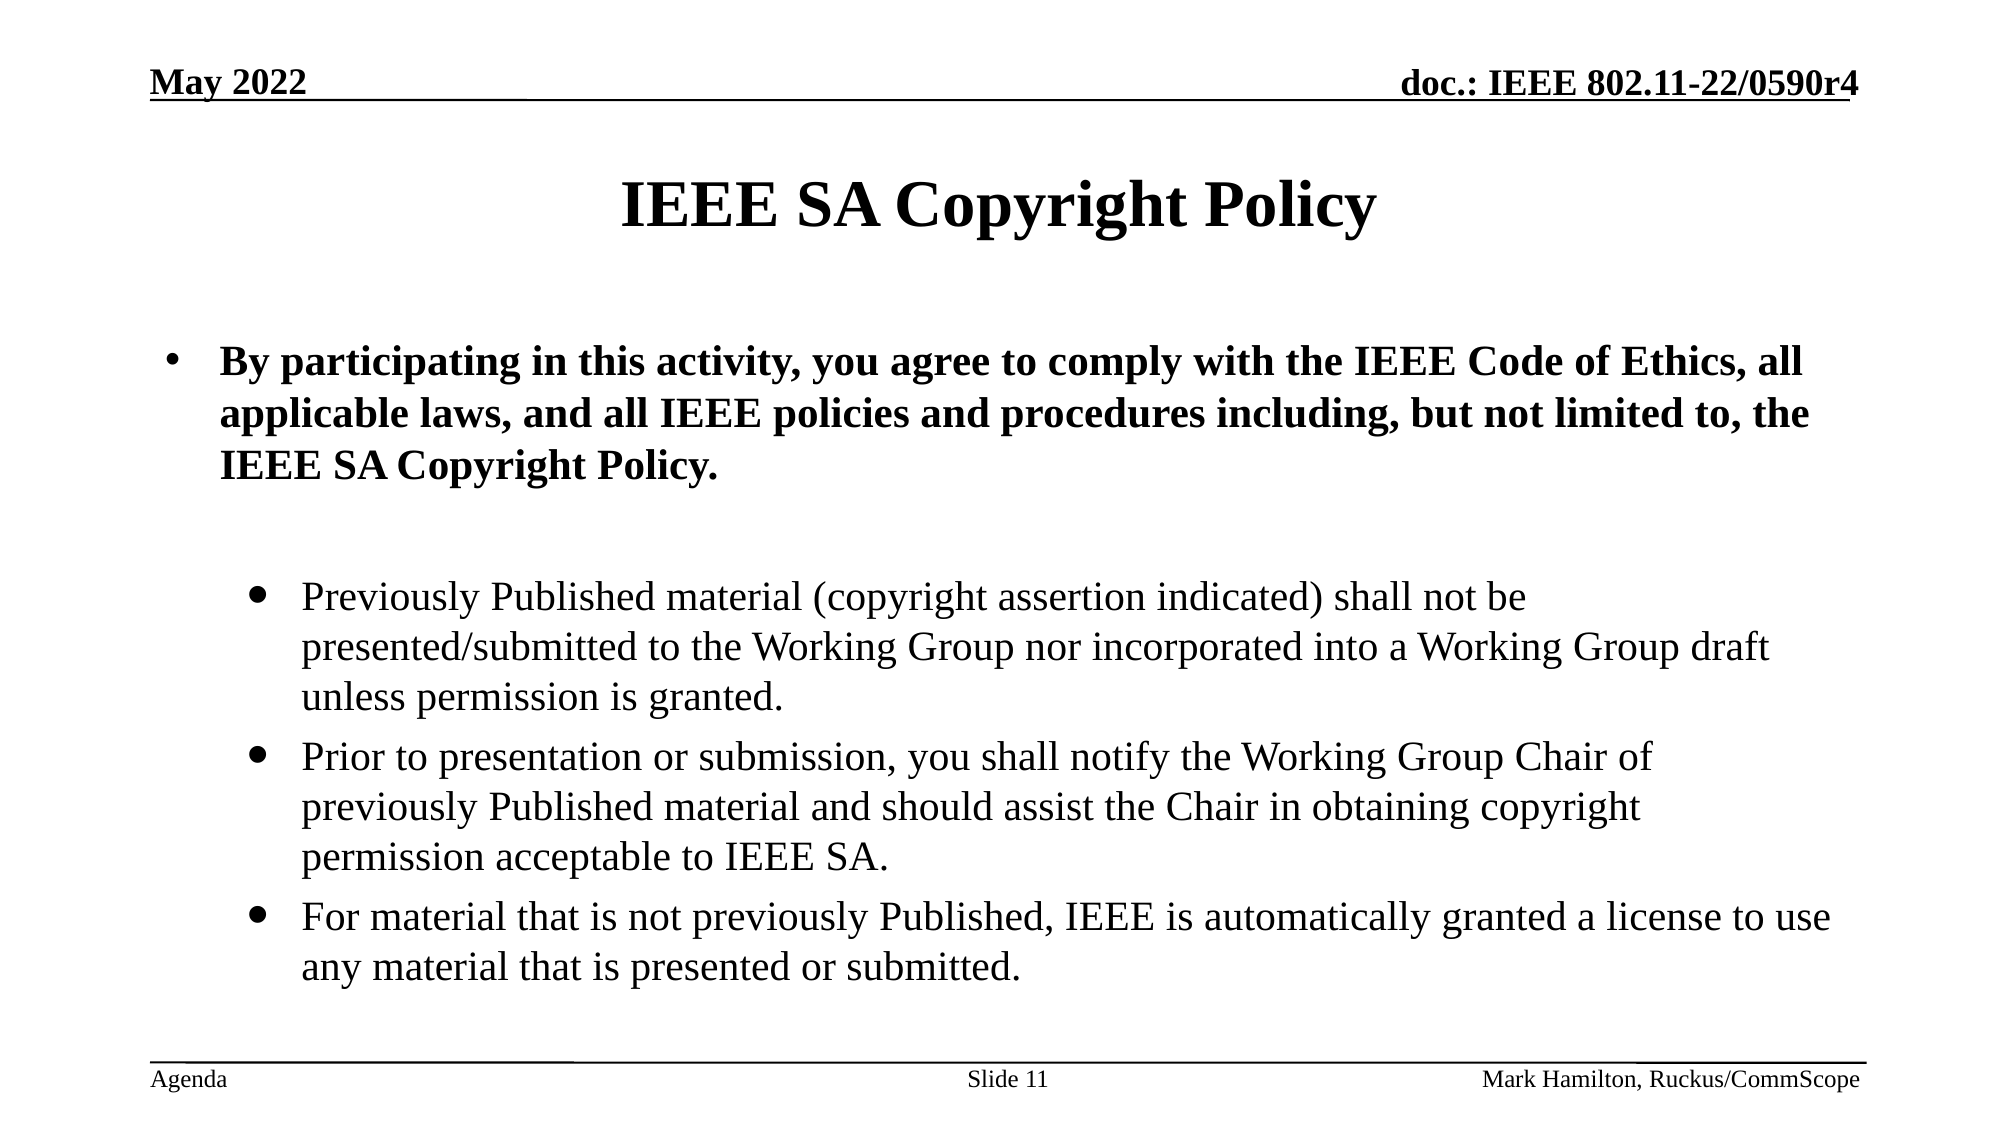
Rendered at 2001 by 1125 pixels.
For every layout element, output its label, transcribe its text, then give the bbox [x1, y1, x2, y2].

slide_number Slide 11 [950, 1061, 1067, 1123]
title IEEE SA Copyright Policy [149, 112, 1850, 288]
list By participating in this activity, you agree to comply with the IEEE Code of Ethics, all applicable laws, and all IEEE policies and procedures including, but not limited to, the IEEE SA Copyright Policy. Previously Published material (copyright assertion indicated) shall not be presented/submitted to the Working Group nor incorporated into a Working Group draft unless permission is granted. Prior to presentation or submission, you shall notify the Working Group Chair of previously Published material and should assist the Chair in obtaining copyright permission acceptable to IEEE SA. For material that is not previously Published, IEEE is automatically granted a license to use any material that is presented or submitted. [149, 324, 1850, 1000]
